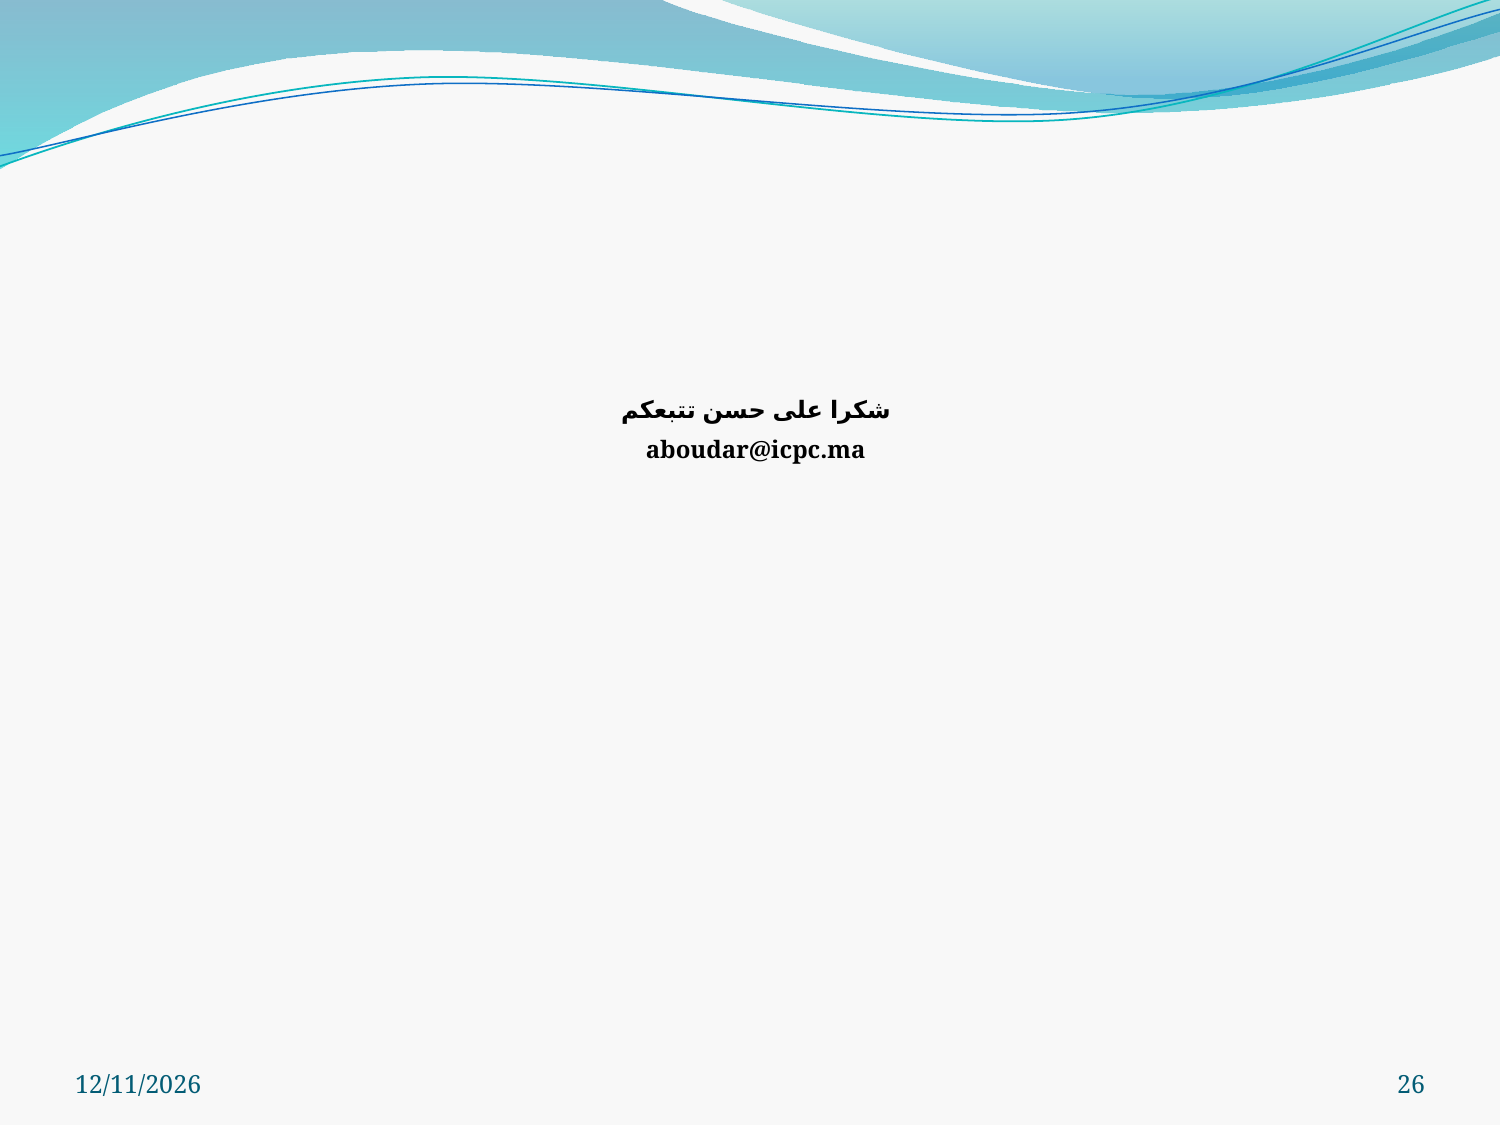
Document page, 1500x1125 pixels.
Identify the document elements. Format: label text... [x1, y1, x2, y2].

slide_number 26 [1299, 1042, 1425, 1103]
list شكرا على حسن تتبعكم aboudar@icpc.ma [70, 386, 1442, 635]
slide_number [75, 1042, 425, 1103]
